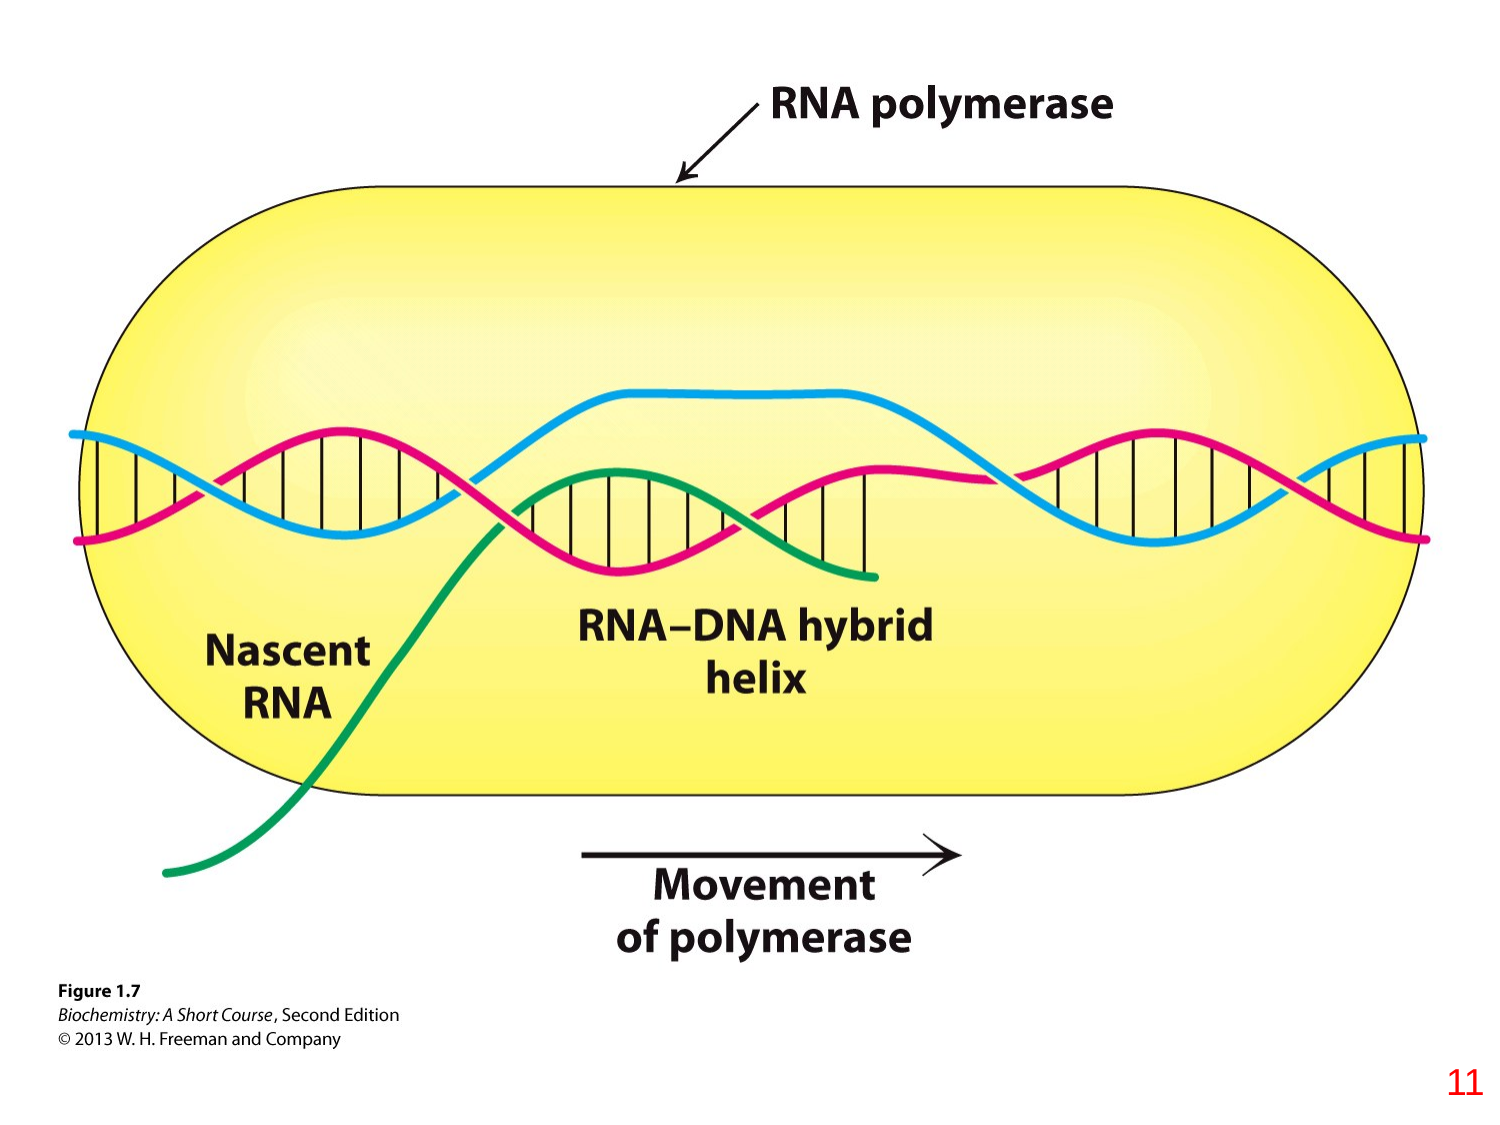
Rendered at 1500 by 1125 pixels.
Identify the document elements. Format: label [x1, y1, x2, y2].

picture [49, 74, 1450, 1053]
